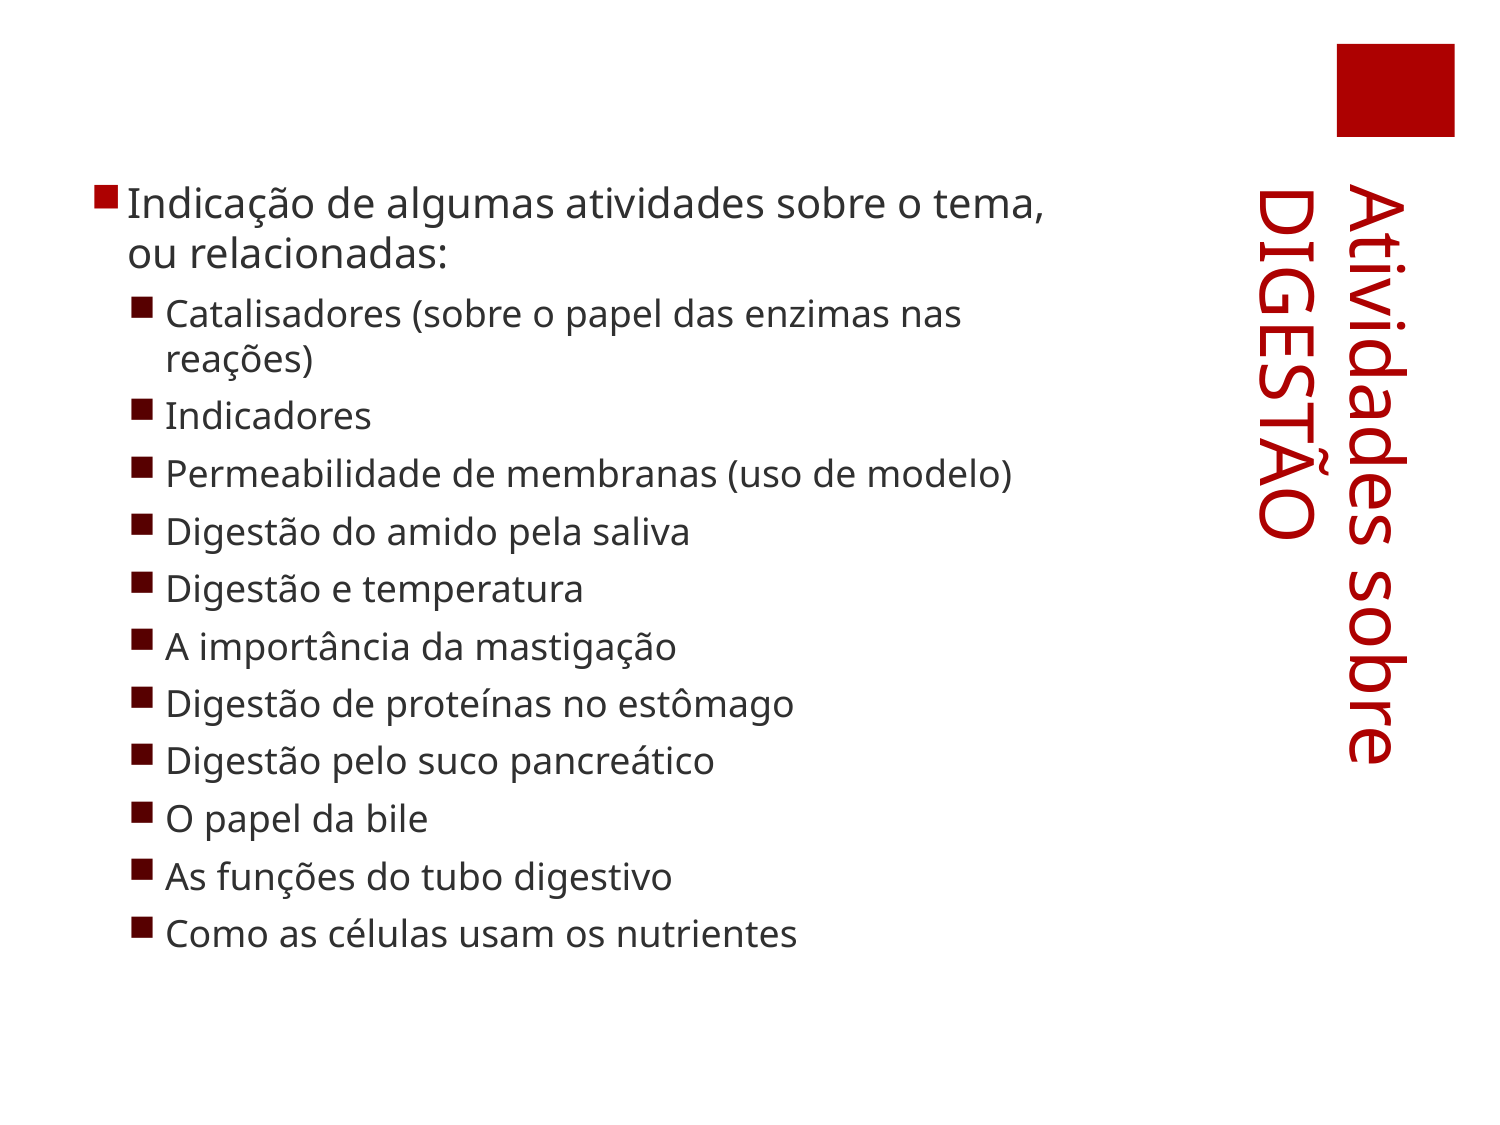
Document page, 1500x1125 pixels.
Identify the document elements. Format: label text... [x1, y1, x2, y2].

list Indicação de algumas atividades sobre o tema, ou relacionadas: Catalisadores (sobre o papel das enzimas nas reações) Indicadores Permeabilidade de membranas (uso de modelo) Digestão do amido pela saliva Digestão e temperatura A importância da mastigação Digestão de proteínas no estômago Digestão pelo suco pancreático O papel da bile As funções do tubo digestivo Como as células usam os nutrientes [75, 169, 1063, 1009]
title Atividades sobre DIGESTÃO [1237, 169, 1455, 1005]
